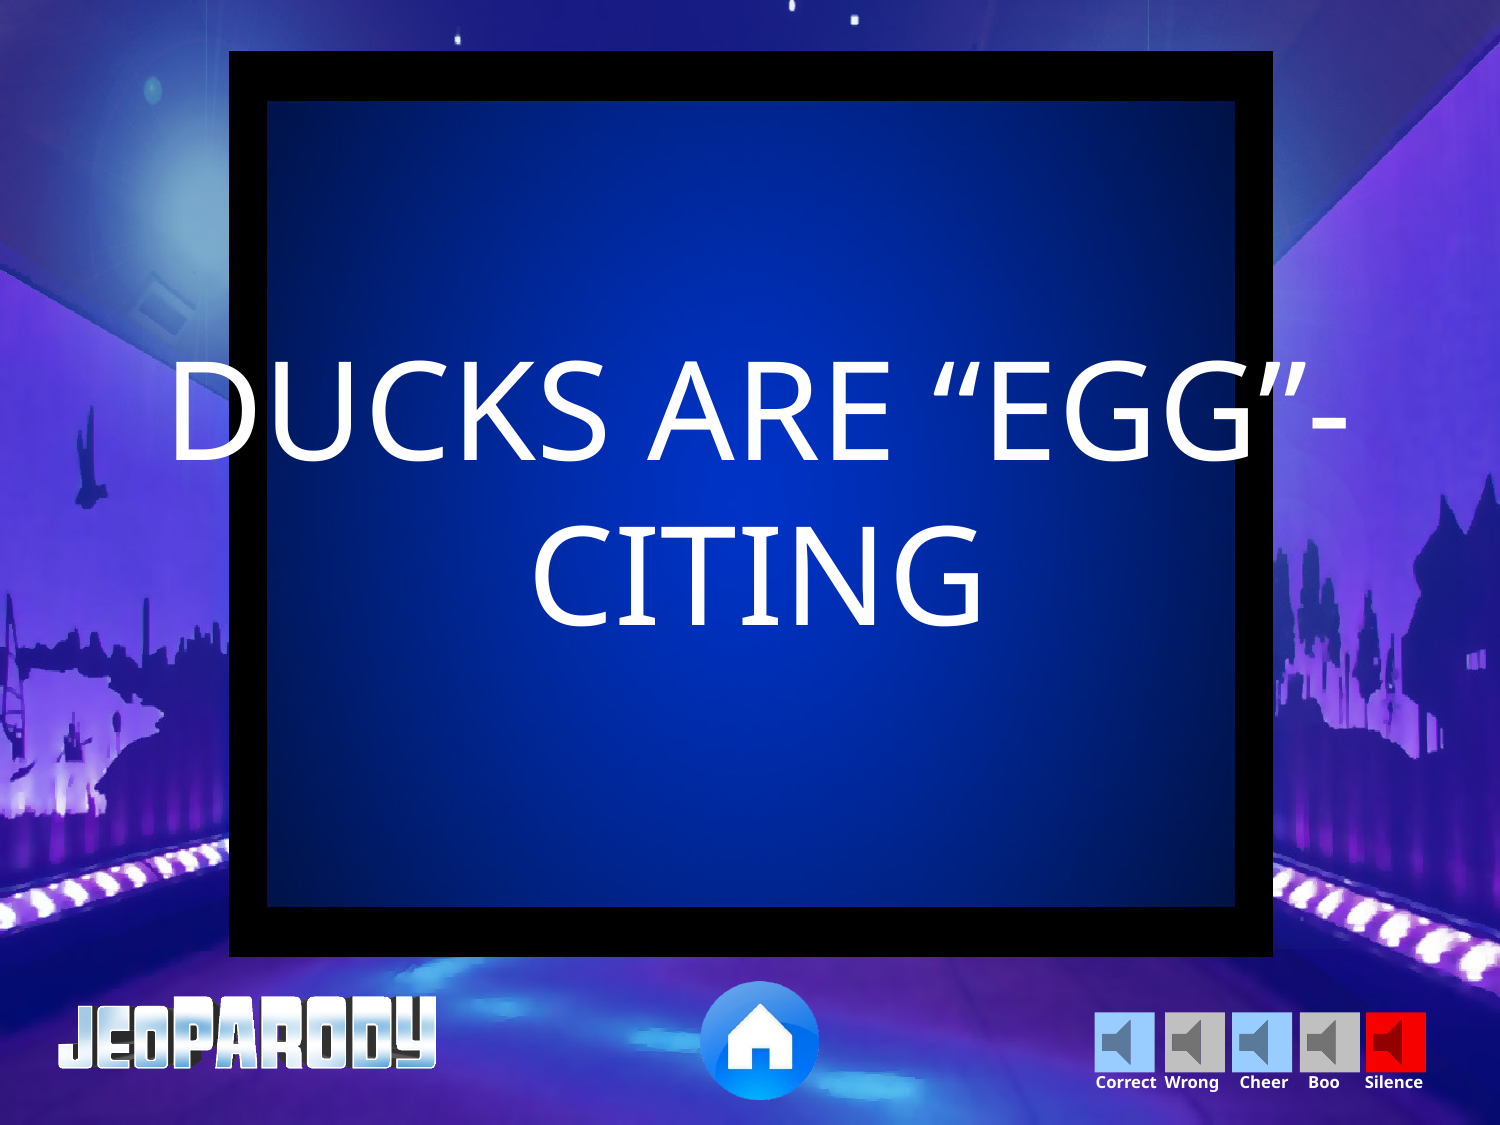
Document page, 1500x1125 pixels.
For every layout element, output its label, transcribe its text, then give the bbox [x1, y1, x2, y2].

picture [0, 0, 1500, 1125]
text_box DUCKS ARE “EGG”-CITING [137, 316, 1379, 661]
